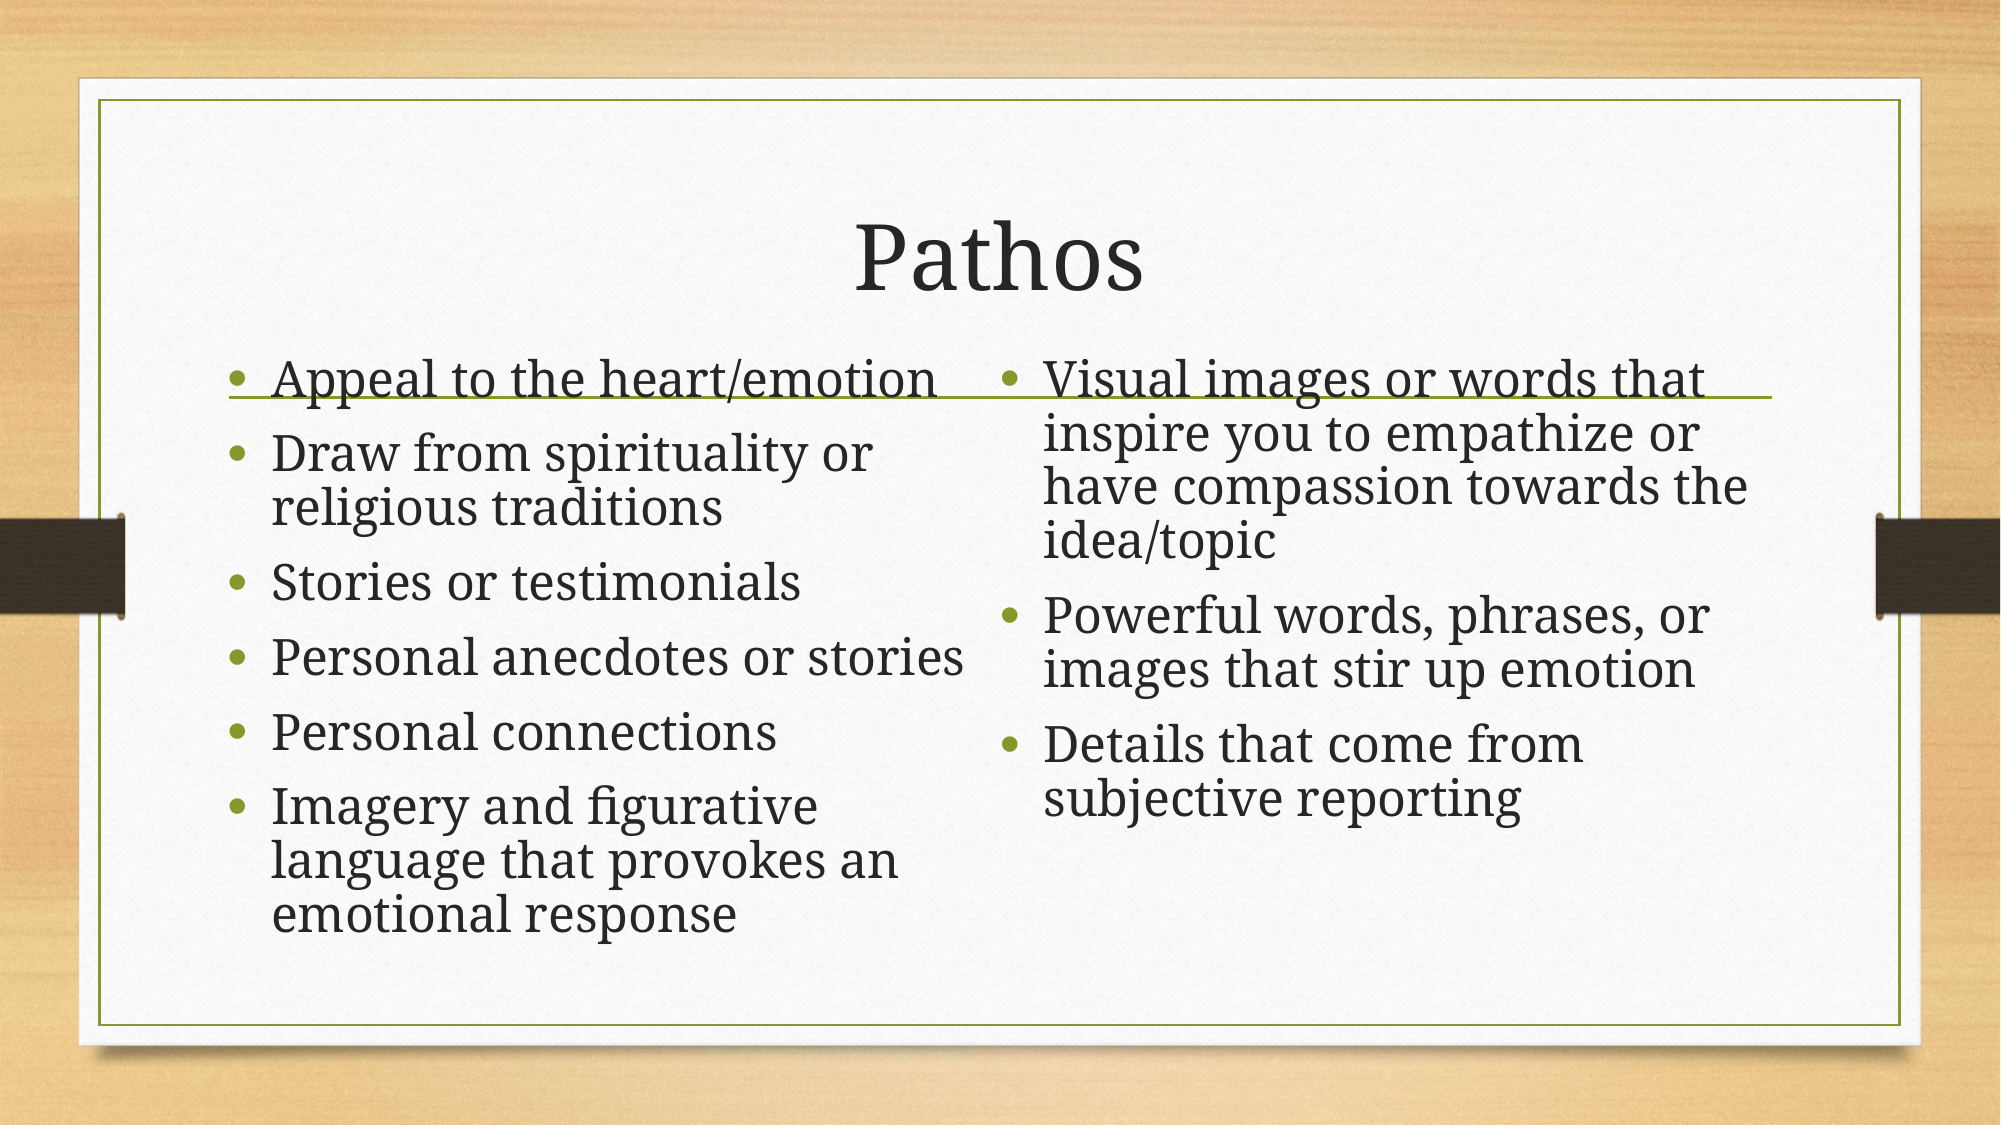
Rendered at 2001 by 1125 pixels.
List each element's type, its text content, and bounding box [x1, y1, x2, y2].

picture [0, 0, 2001, 1125]
title Pathos [212, 161, 1788, 346]
list Appeal to the heart/emotion Draw from spirituality or religious traditions Stories or testimonials Personal anecdotes or stories Personal connections Imagery and figurative language that provokes an emotional response Visual images or words that inspire you to empathize or have compassion towards the idea/topic Powerful words, phrases, or images that stir up emotion Details that come from subjective reporting [212, 346, 1788, 964]
